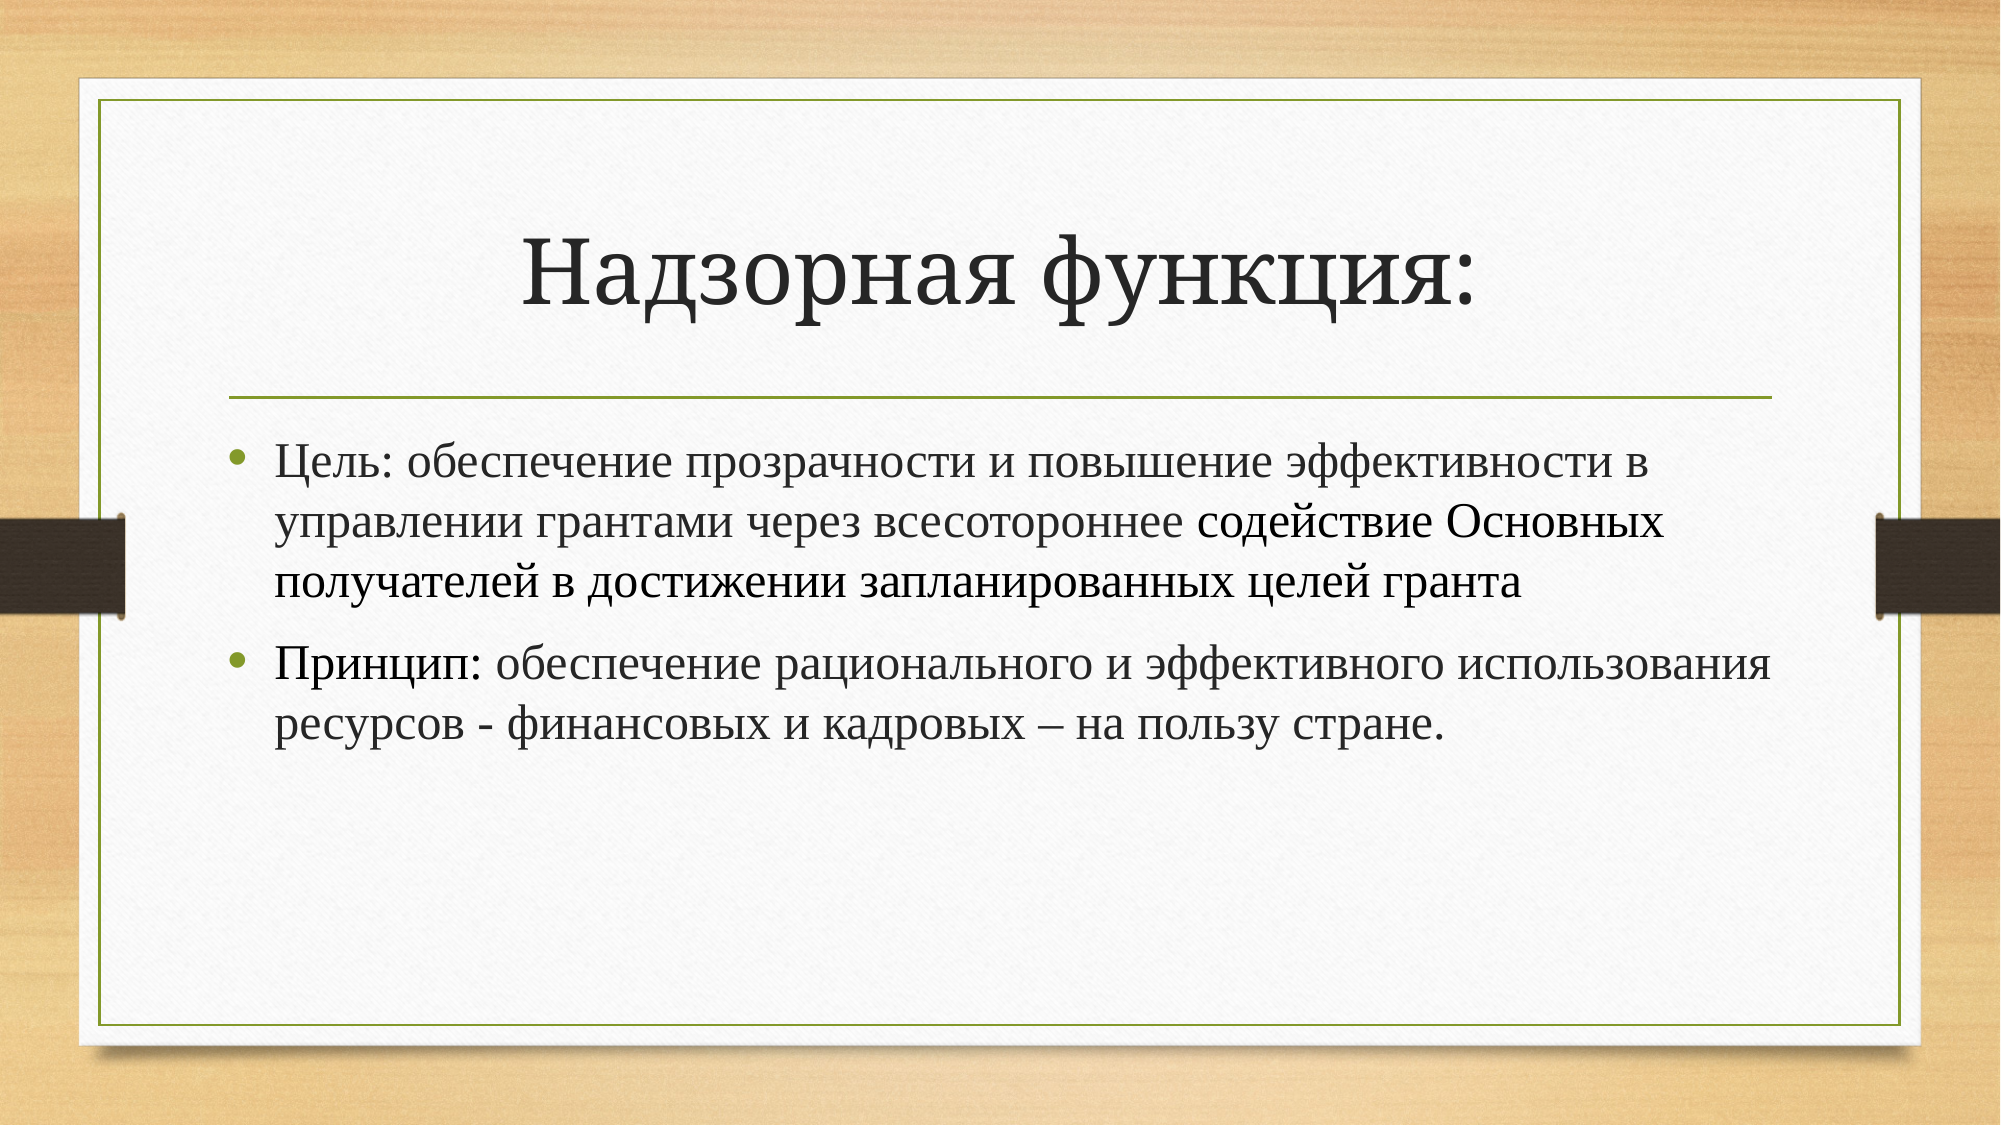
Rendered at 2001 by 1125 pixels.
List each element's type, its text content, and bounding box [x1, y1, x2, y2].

title Надзорная функция: [212, 161, 1788, 375]
list Цель: обеспечение прозрачности и повышение эффективности в управлении грантами через всесотороннее содействие Основных получателей в достижении запланированных целей гранта Принцип: обеспечение рационального и эффективного использования ресурсов - финансовых и кадровых – на пользу стране. [212, 419, 1788, 964]
picture [0, 0, 2001, 1125]
